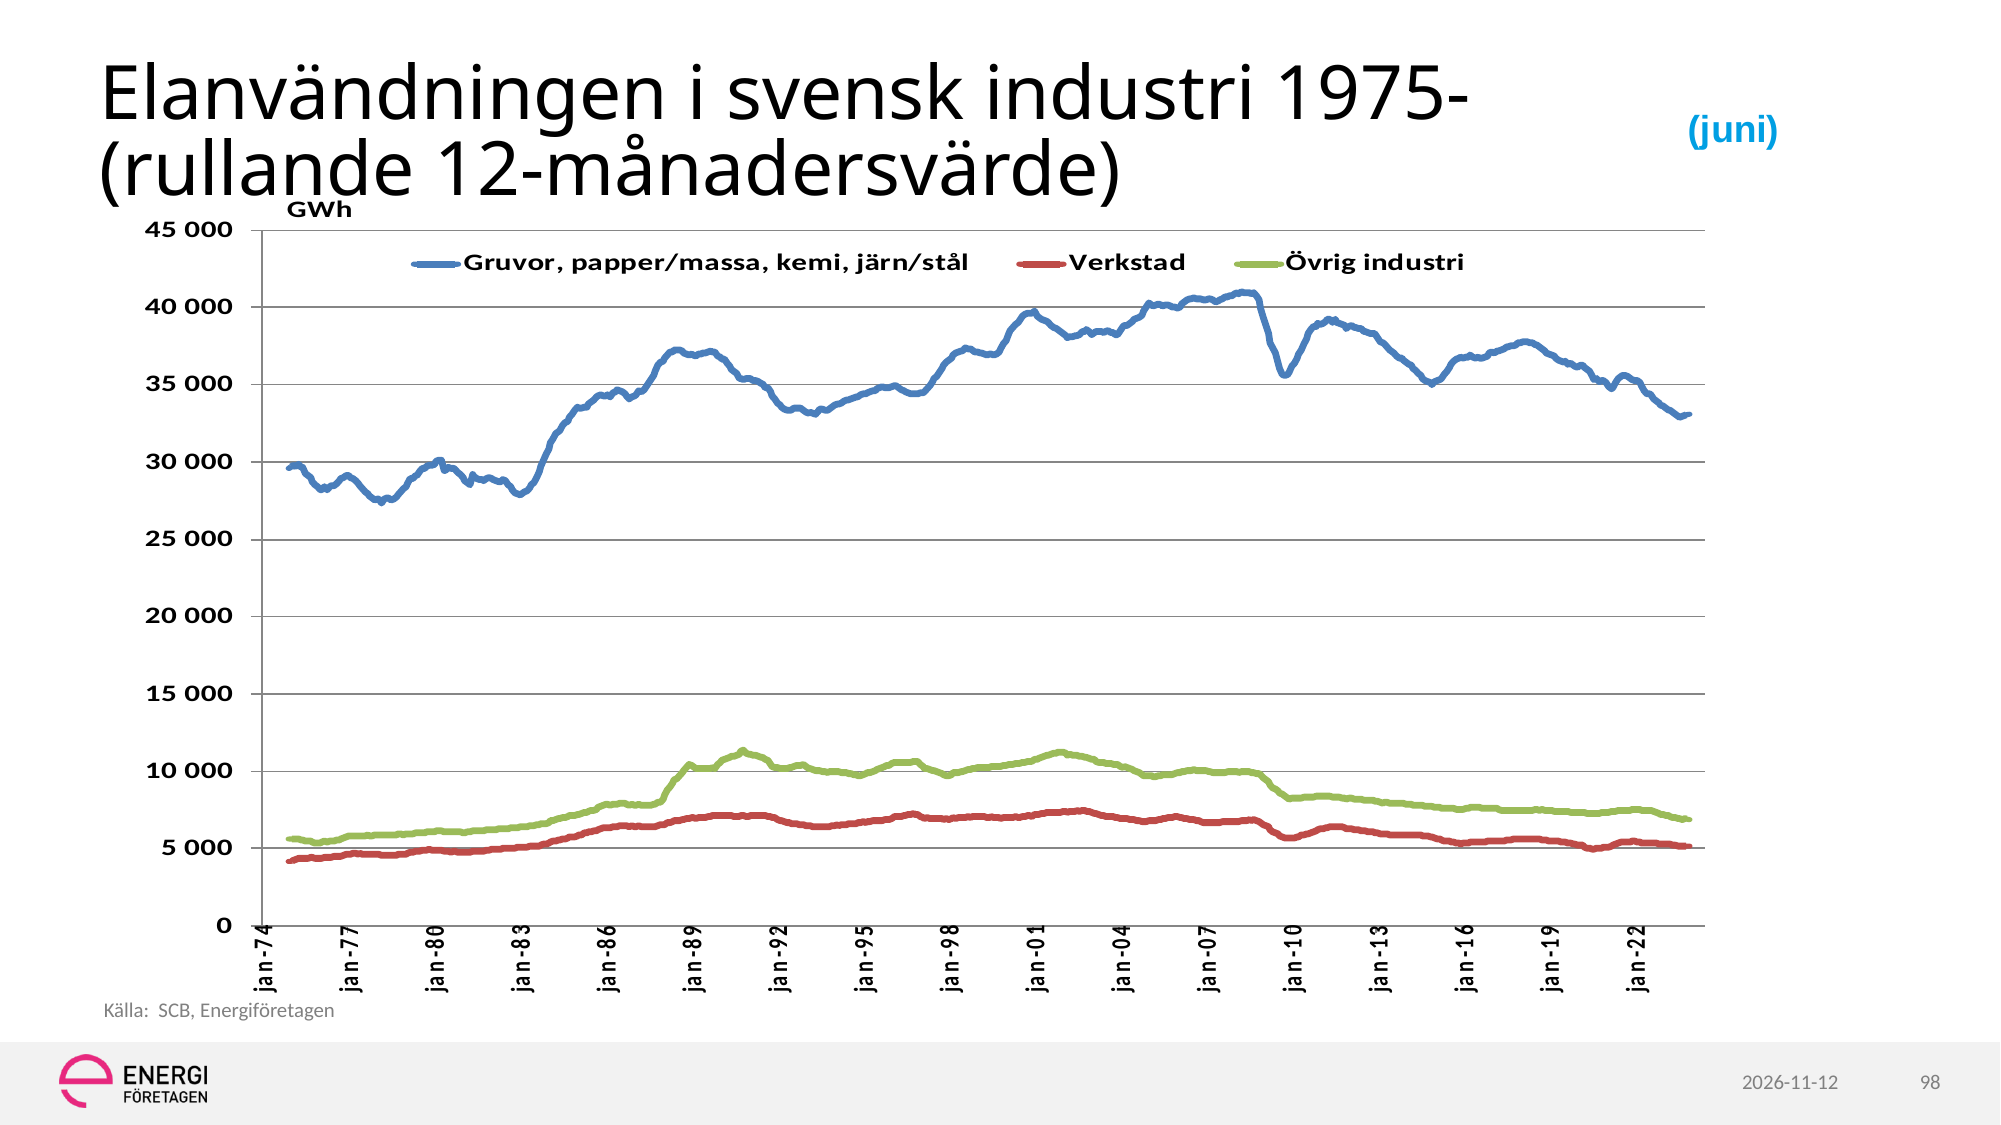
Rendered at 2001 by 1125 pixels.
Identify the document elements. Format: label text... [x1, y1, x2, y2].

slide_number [1742, 1068, 1854, 1099]
picture [109, 179, 1788, 1008]
picture [59, 1054, 207, 1108]
text_box Källa: SCB, Energiföretagen [103, 1005, 1229, 1027]
slide_number 98 [1882, 1068, 1941, 1099]
picture [1679, 104, 1912, 154]
title Elanvändningen i svensk industri 1975- (rullande 12-månadersvärde) [99, 23, 1900, 211]
